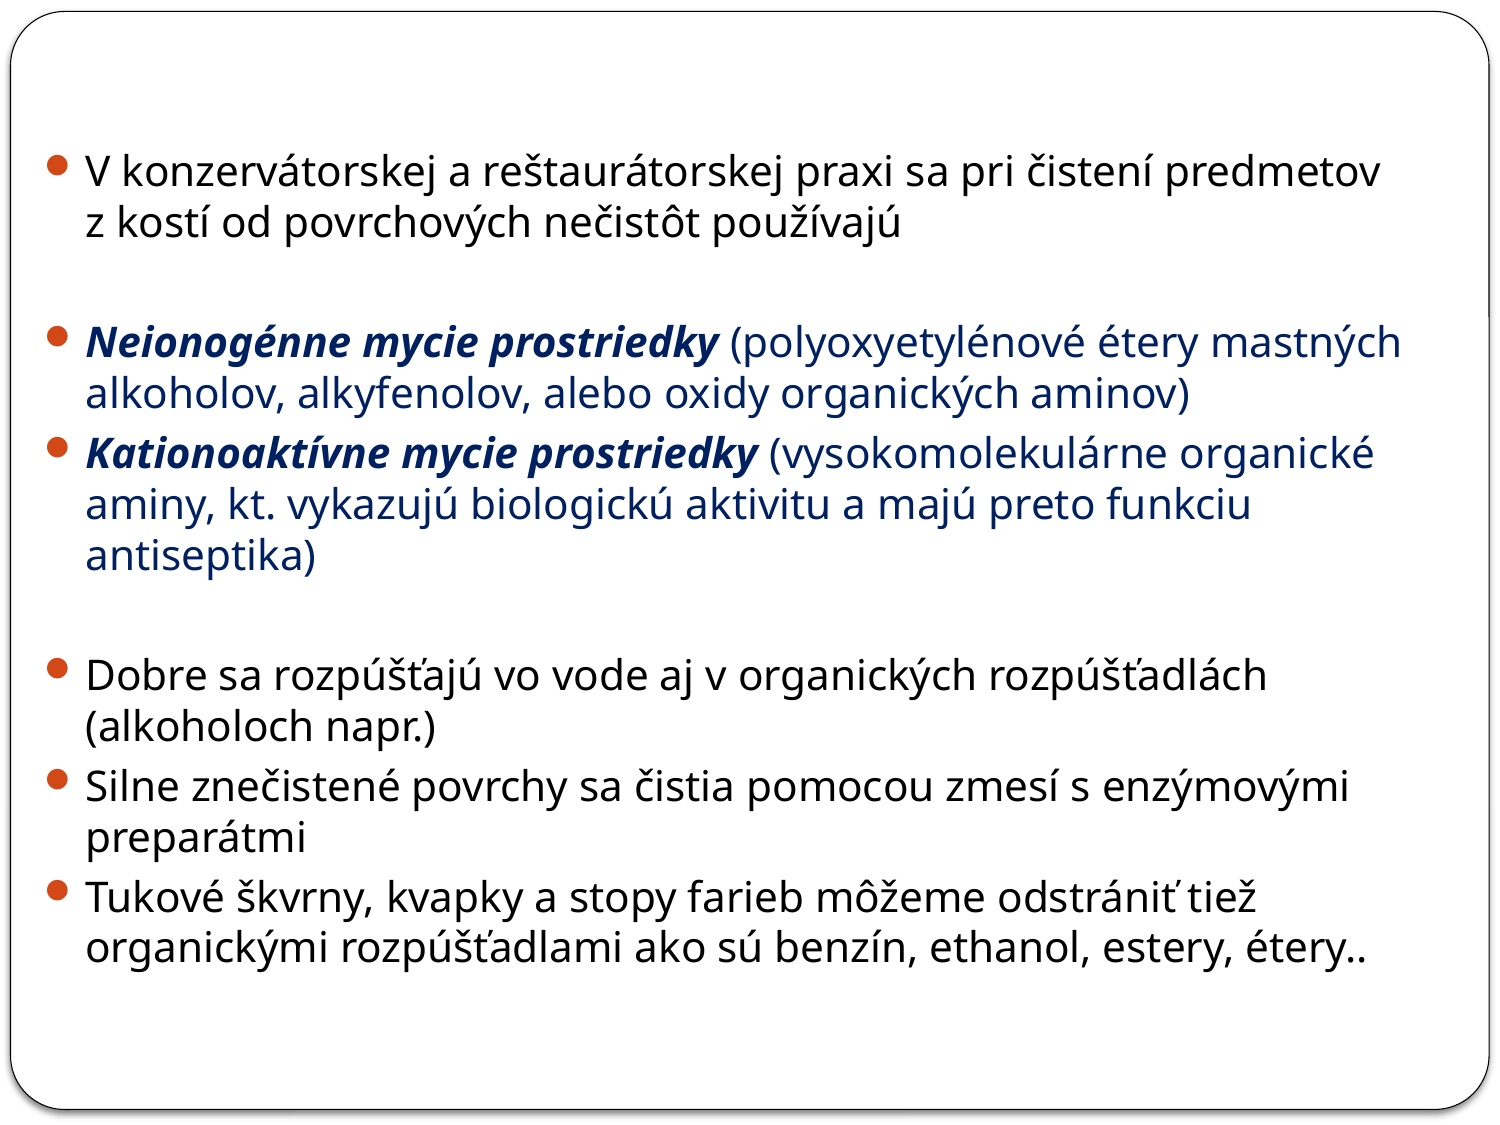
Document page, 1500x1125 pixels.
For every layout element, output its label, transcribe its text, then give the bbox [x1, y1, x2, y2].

list V konzervátorskej a reštaurátorskej praxi sa pri čistení predmetov z kostí od povrchových nečistôt používajú Neionogénne mycie prostriedky (polyoxyetylénové étery mastných alkoholov, alkyfenolov, alebo oxidy organických aminov) Kationoaktívne mycie prostriedky (vysokomolekulárne organické aminy, kt. vykazujú biologickú aktivitu a majú preto funkciu antiseptika) Dobre sa rozpúšťajú vo vode aj v organických rozpúšťadlách (alkoholoch napr.) Silne znečistené povrchy sa čistia pomocou zmesí s enzýmovými preparátmi Tukové škvrny, kvapky a stopy farieb môžeme odstrániť tiež organickými rozpúšťadlami ako sú benzín, ethanol, estery, étery.. [29, 137, 1424, 1035]
